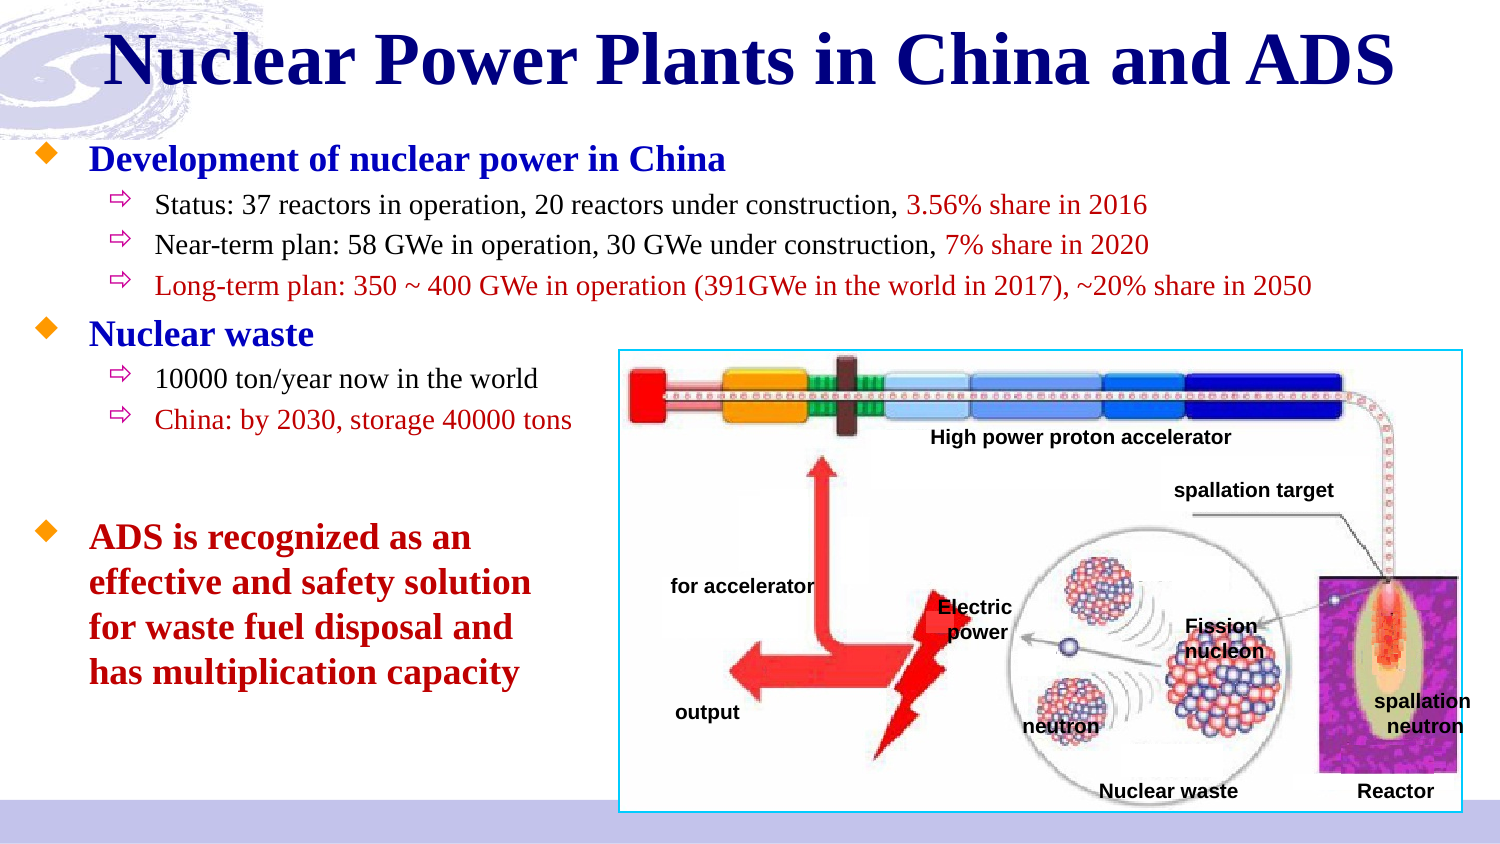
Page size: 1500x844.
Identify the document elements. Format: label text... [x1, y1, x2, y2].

list Development of nuclear power in China Status: 37 reactors in operation, 20 reactors under construction, 3.56% share in 2016 Near-term plan: 58 GWe in operation, 30 GWe under construction, 7% share in 2020 Long-term plan: 350 ~ 400 GWe in operation (391GWe in the world in 2017), ~20% share in 2050 Nuclear waste 10000 ton/year now in the world China: by 2030, storage 40000 tons [17, 126, 1341, 375]
picture [0, 0, 266, 140]
text_box ADS is recognized as an effective and safety solution for waste fuel disposal and has multiplication capacity [17, 504, 585, 700]
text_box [619, 350, 1500, 824]
title Nuclear Power Plants in China and ADS [74, 6, 1426, 104]
